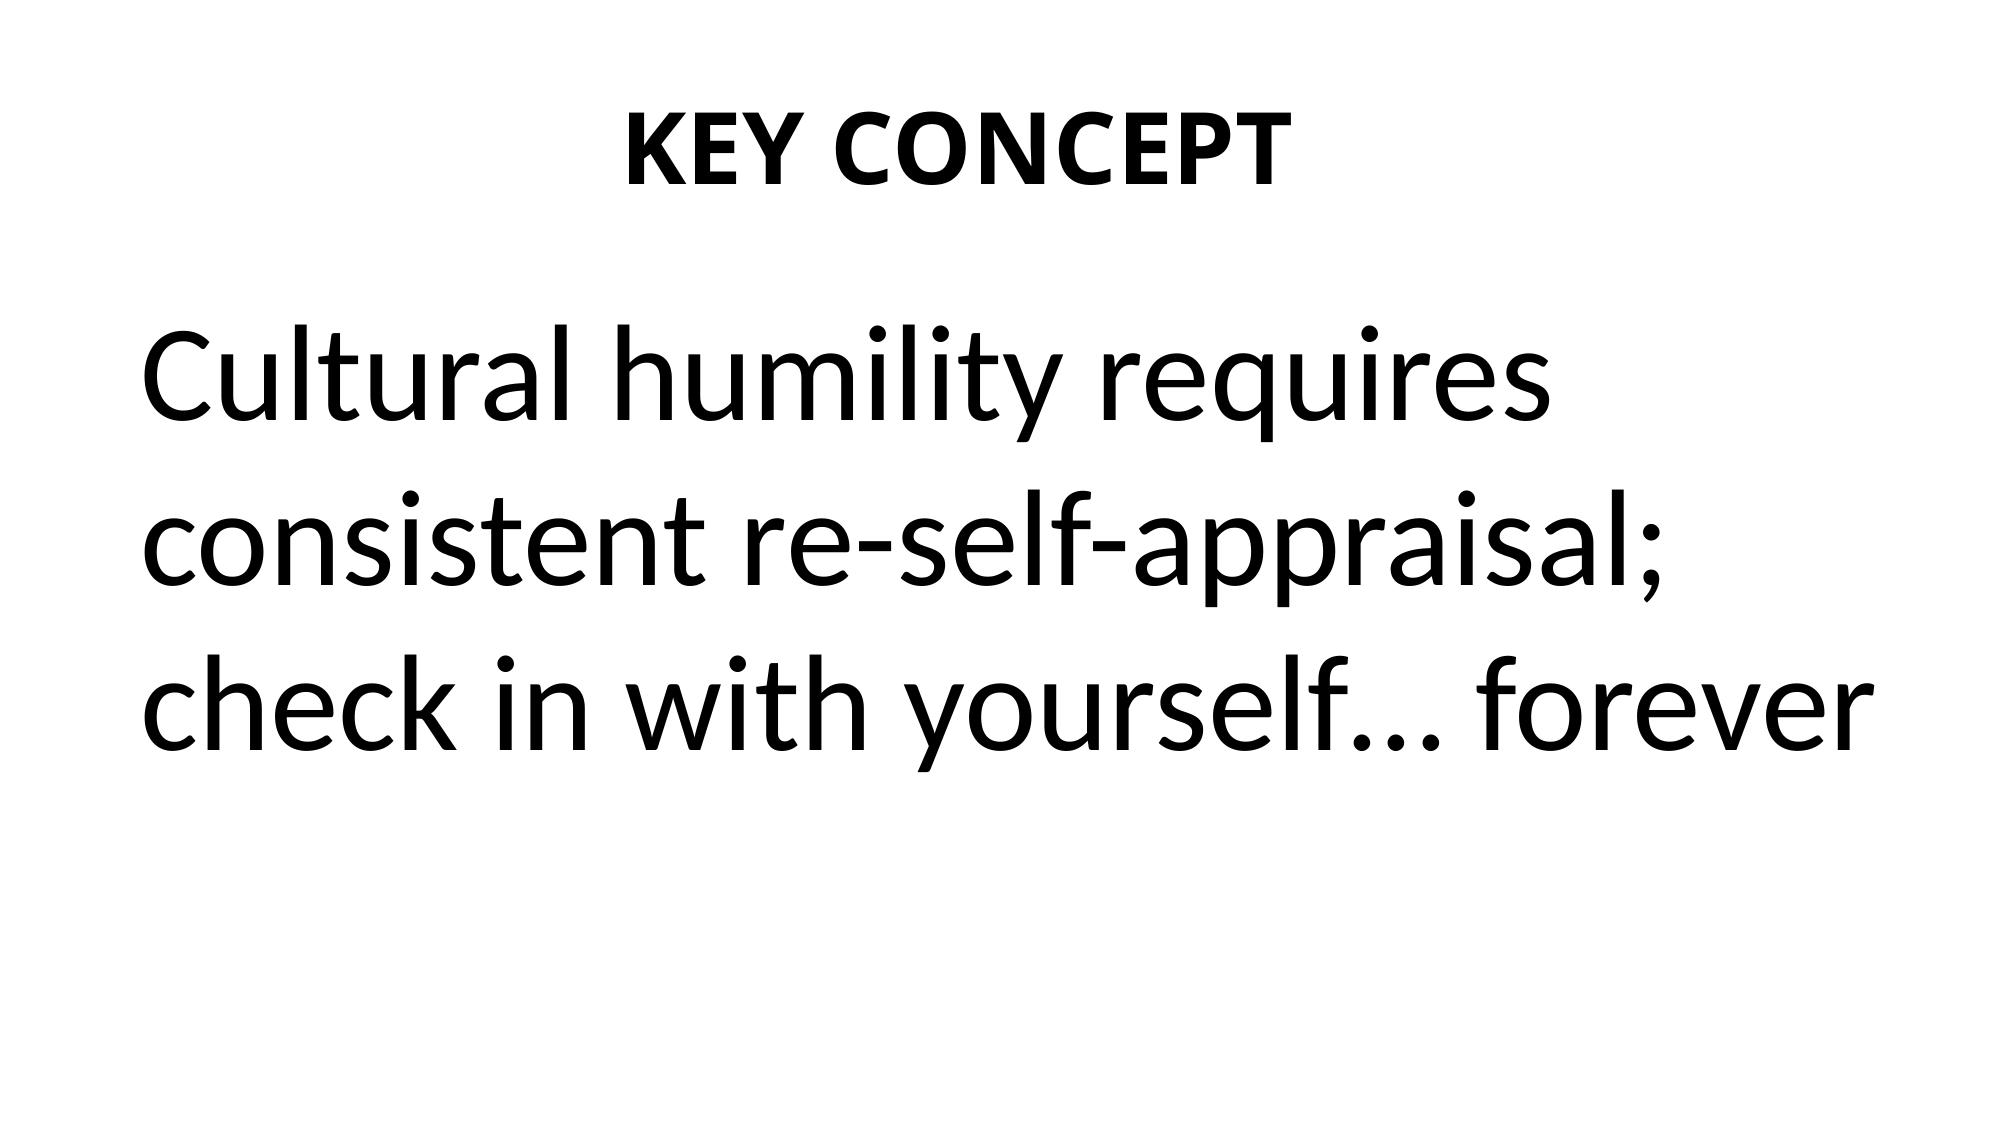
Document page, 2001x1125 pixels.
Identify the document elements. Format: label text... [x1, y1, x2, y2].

title KEY CONCEPT [0, 38, 1914, 251]
list Cultural humility requires consistent re-self-appraisal; check in with yourself… forever [124, 275, 1900, 952]
